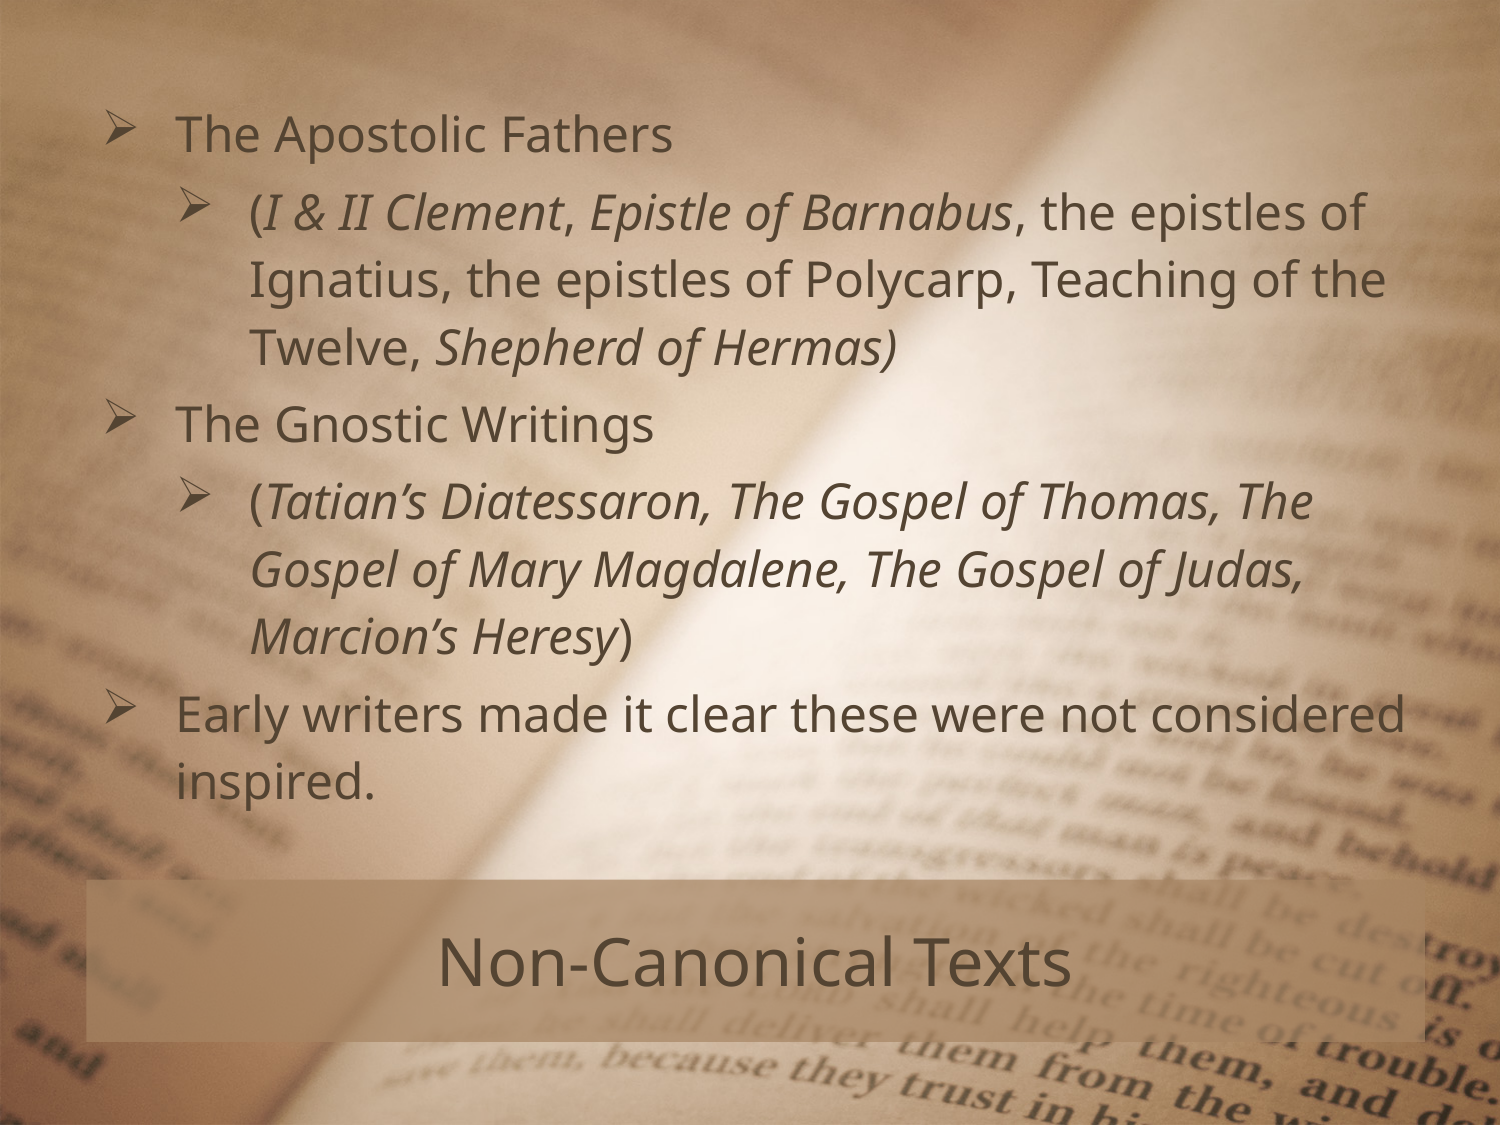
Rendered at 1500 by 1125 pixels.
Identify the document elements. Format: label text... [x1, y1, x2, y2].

list Non-Canonical Texts [86, 879, 1425, 1042]
picture [0, 0, 1500, 1125]
list The Apostolic Fathers (I & II Clement, Epistle of Barnabus, the epistles of Ignatius, the epistles of Polycarp, Teaching of the Twelve, Shepherd of Hermas) The Gnostic Writings (Tatian’s Diatessaron, The Gospel of Thomas, The Gospel of Mary Magdalene, The Gospel of Judas, Marcion’s Heresy) Early writers made it clear these were not considered inspired. [86, 92, 1425, 829]
